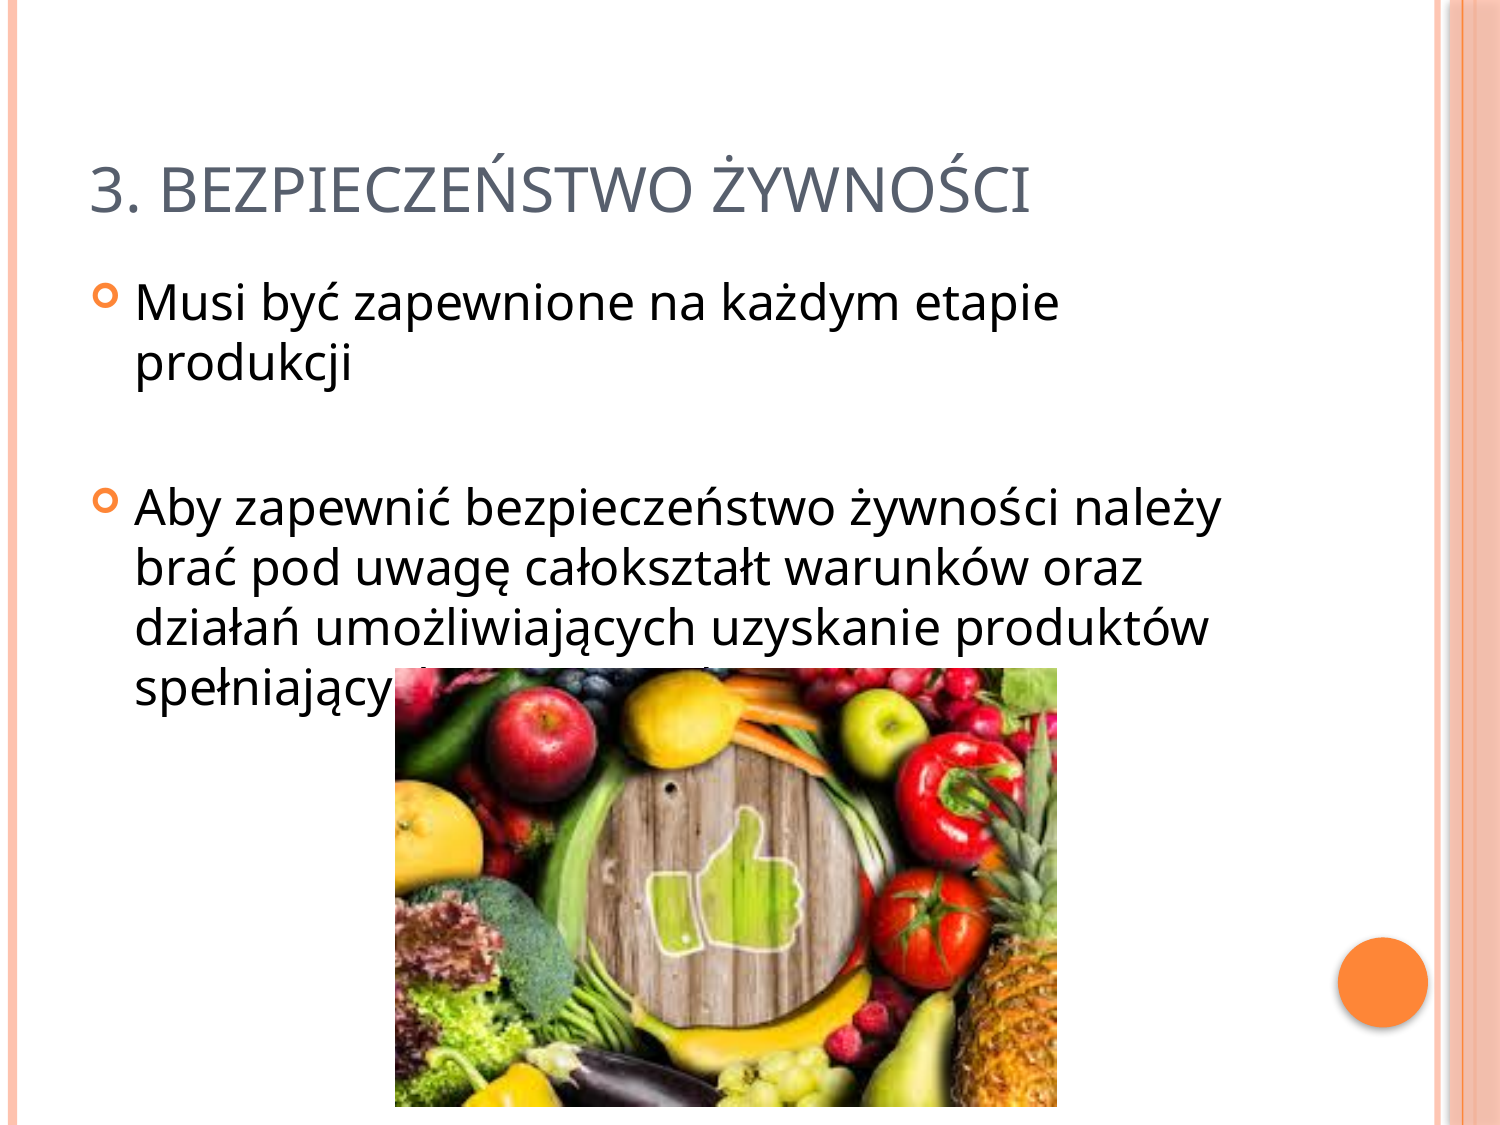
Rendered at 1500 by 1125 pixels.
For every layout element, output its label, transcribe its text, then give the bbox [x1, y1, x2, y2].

picture [395, 668, 1058, 1108]
list Musi być zapewnione na każdym etapie produkcji Aby zapewnić bezpieczeństwo żywności należy brać pod uwagę całokształt warunków oraz działań umożliwiających uzyskanie produktów spełniających wymogi zdrowotne [75, 262, 1300, 1062]
title 3. Bezpieczeństwo żywności [75, 45, 1300, 233]
